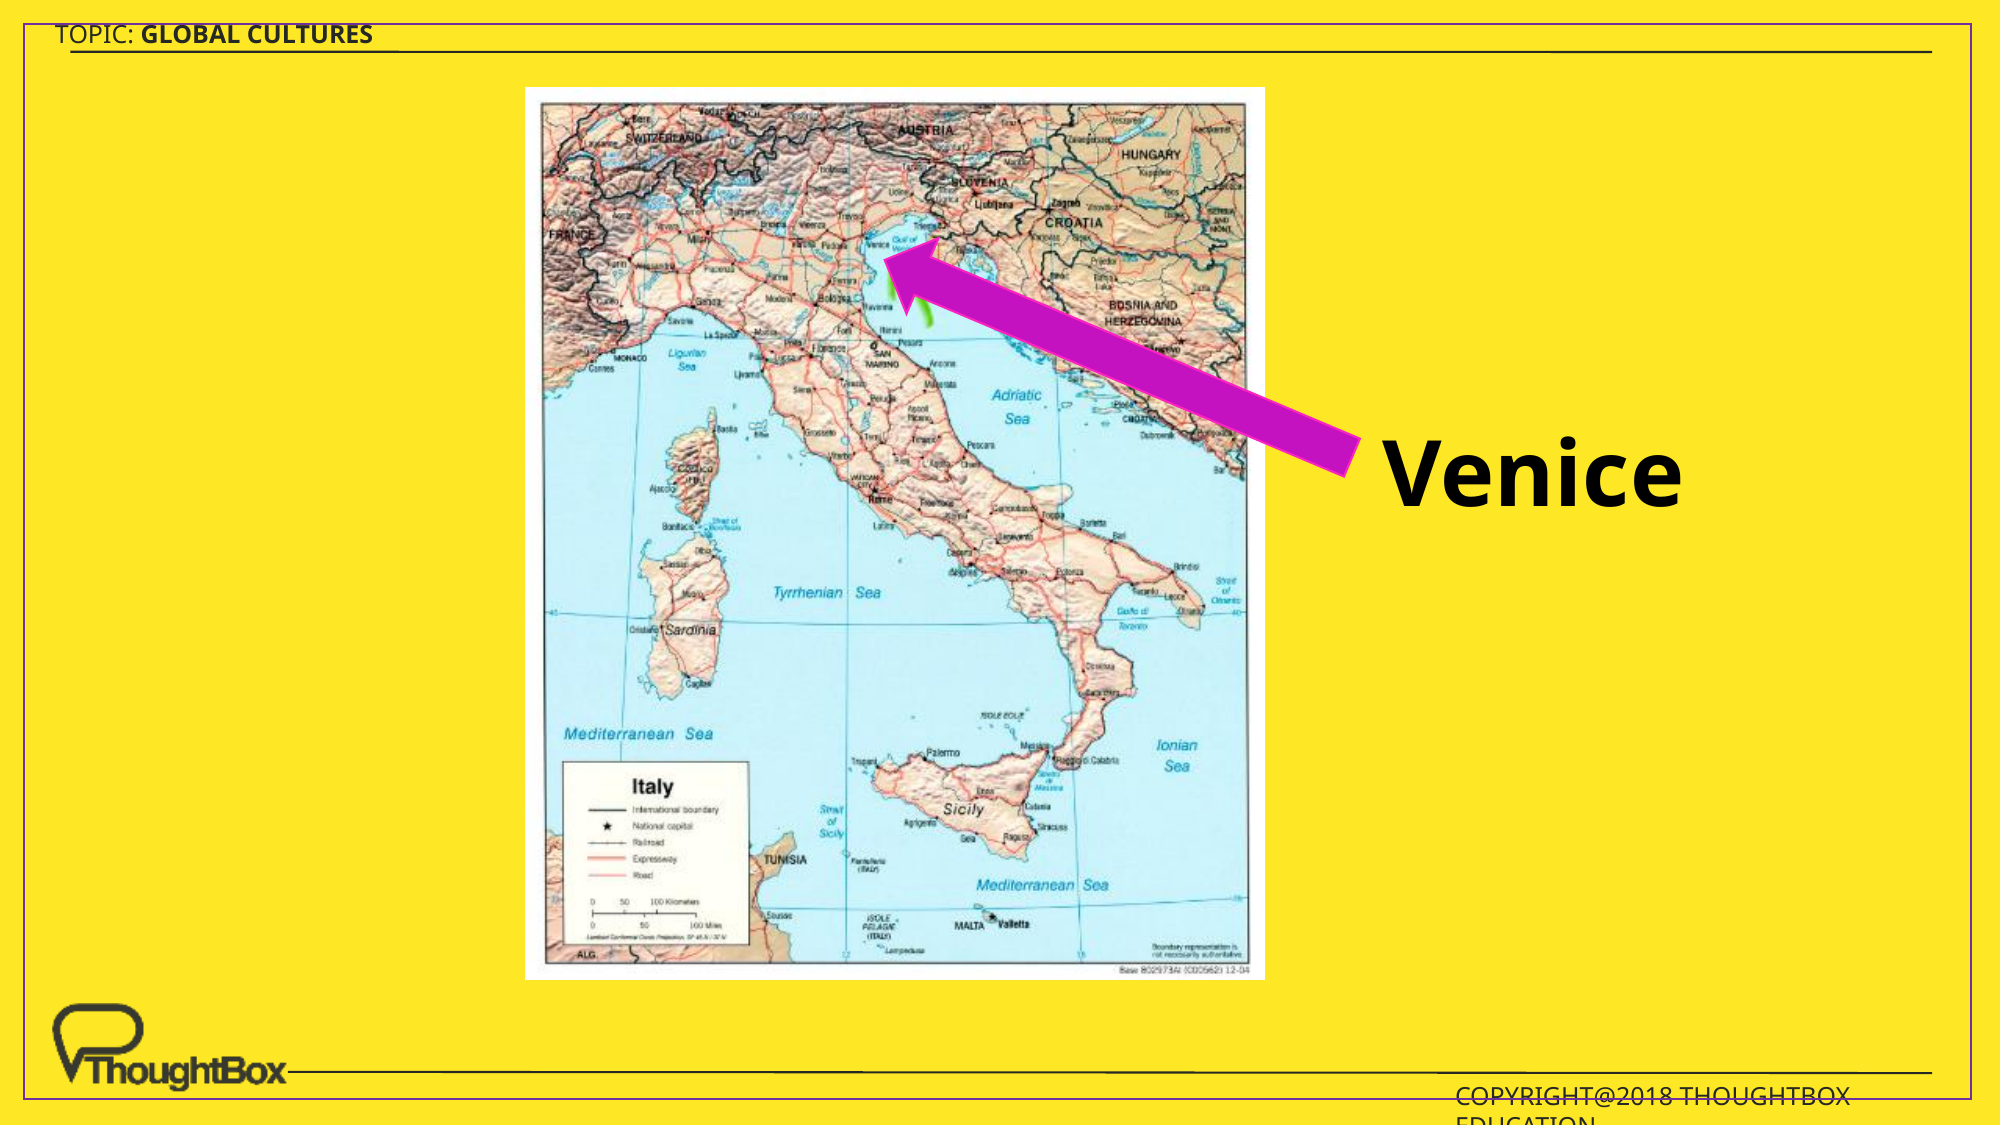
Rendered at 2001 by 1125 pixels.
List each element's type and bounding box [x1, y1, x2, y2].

footer [0, 1042, 675, 1103]
text_box [23, 23, 1972, 1100]
picture [524, 87, 1265, 980]
text_box [1265, 397, 1362, 478]
